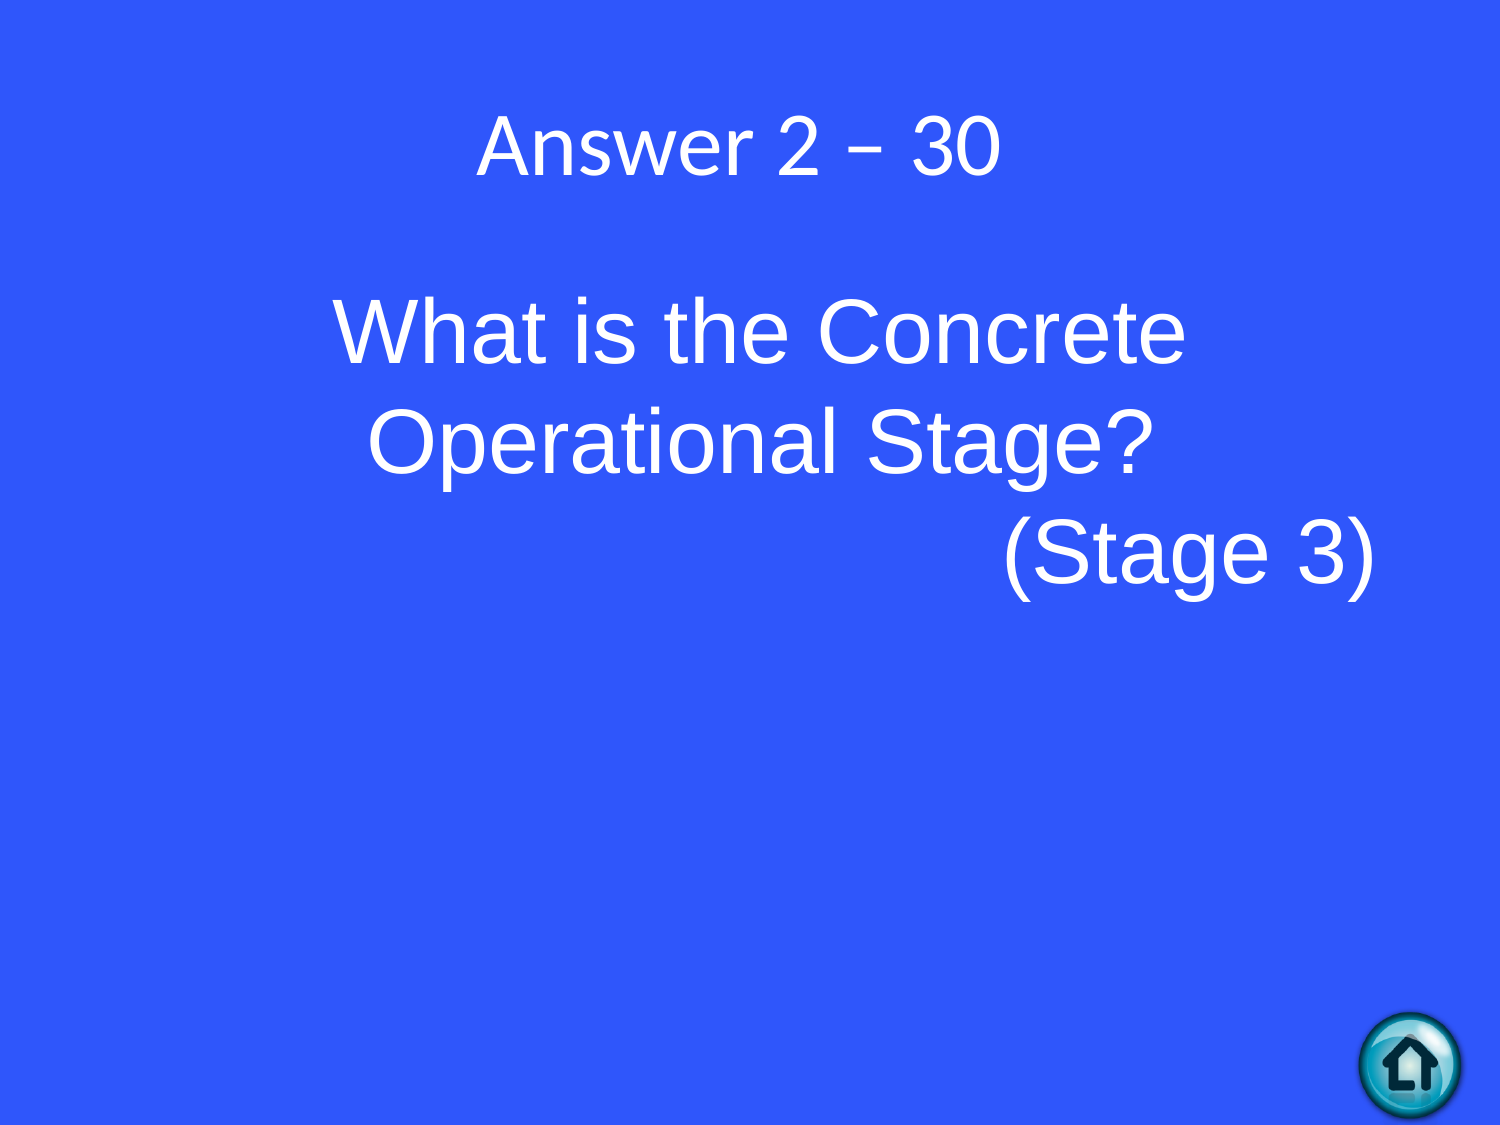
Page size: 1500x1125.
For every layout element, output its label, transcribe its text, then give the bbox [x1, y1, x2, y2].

picture [1349, 1006, 1469, 1125]
list What is the Concrete Operational Stage? (Stage 3) [86, 264, 1437, 1008]
title Answer 2 – 30 [75, 45, 1425, 233]
